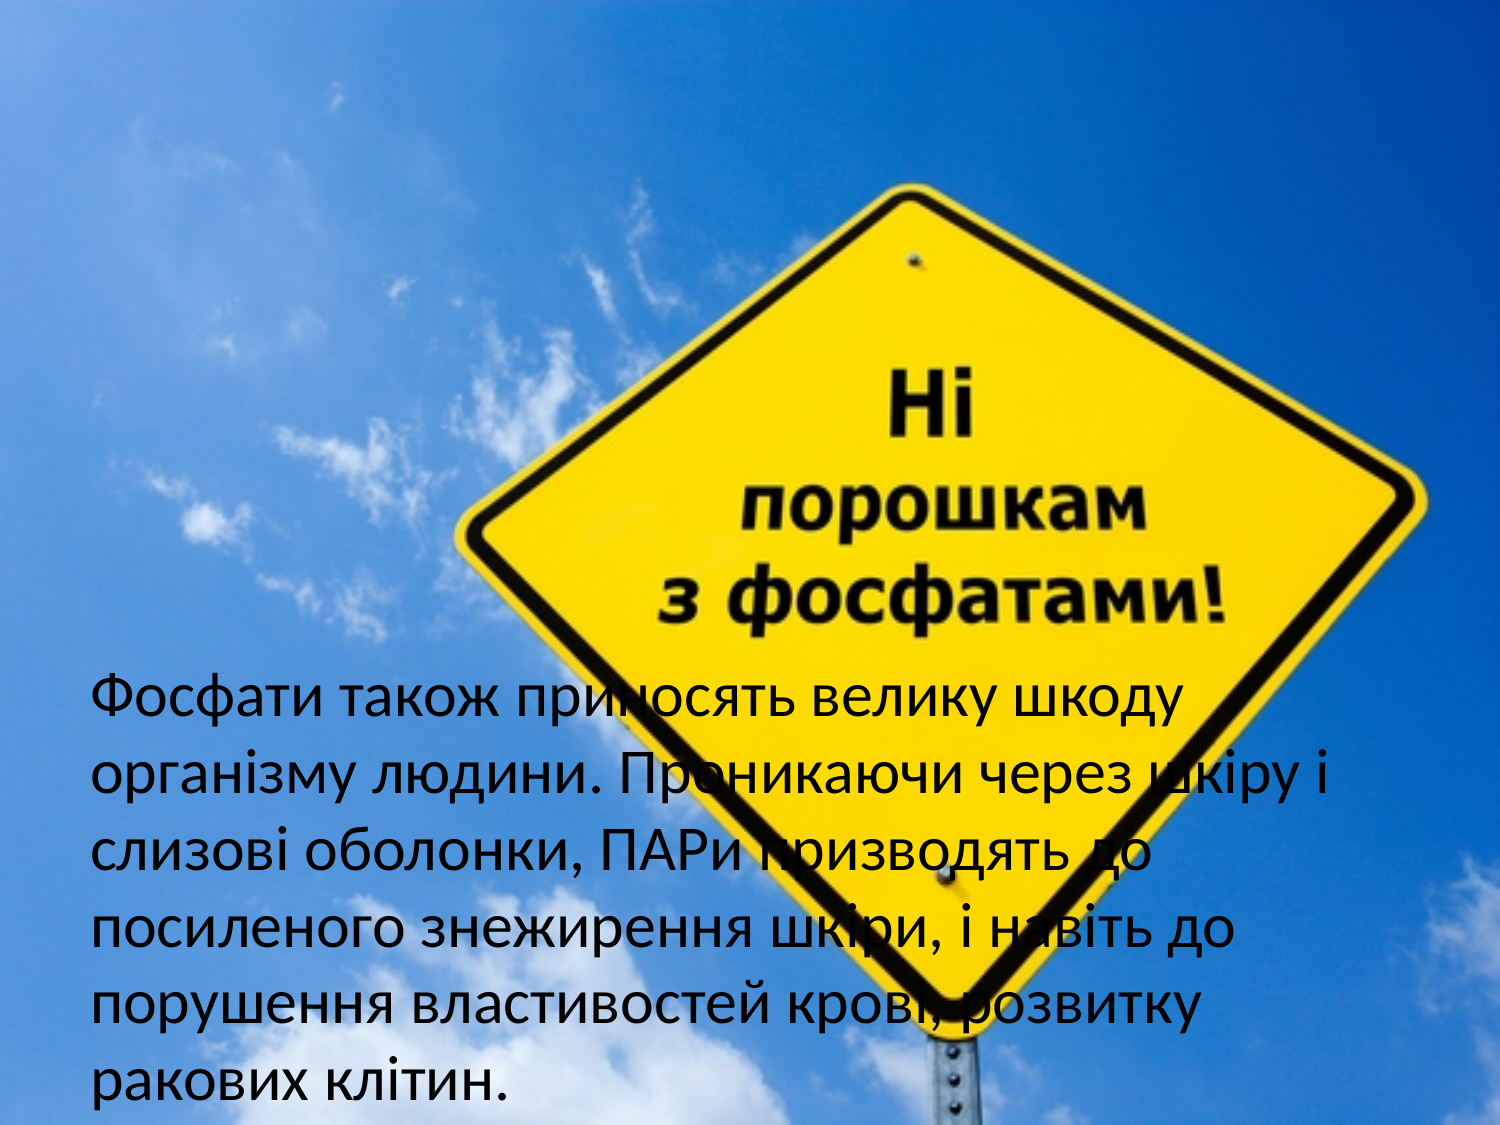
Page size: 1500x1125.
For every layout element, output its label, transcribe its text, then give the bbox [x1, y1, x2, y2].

picture [0, 0, 1500, 1125]
list Фосфати також приносять велику шкоду організму людини. Проникаючи через шкіру і слизові оболонки, ПАРи призводять до посиленого знежирення шкіри, і навіть до порушення властивостей крові, розвитку ракових клітин. [75, 645, 1425, 1125]
